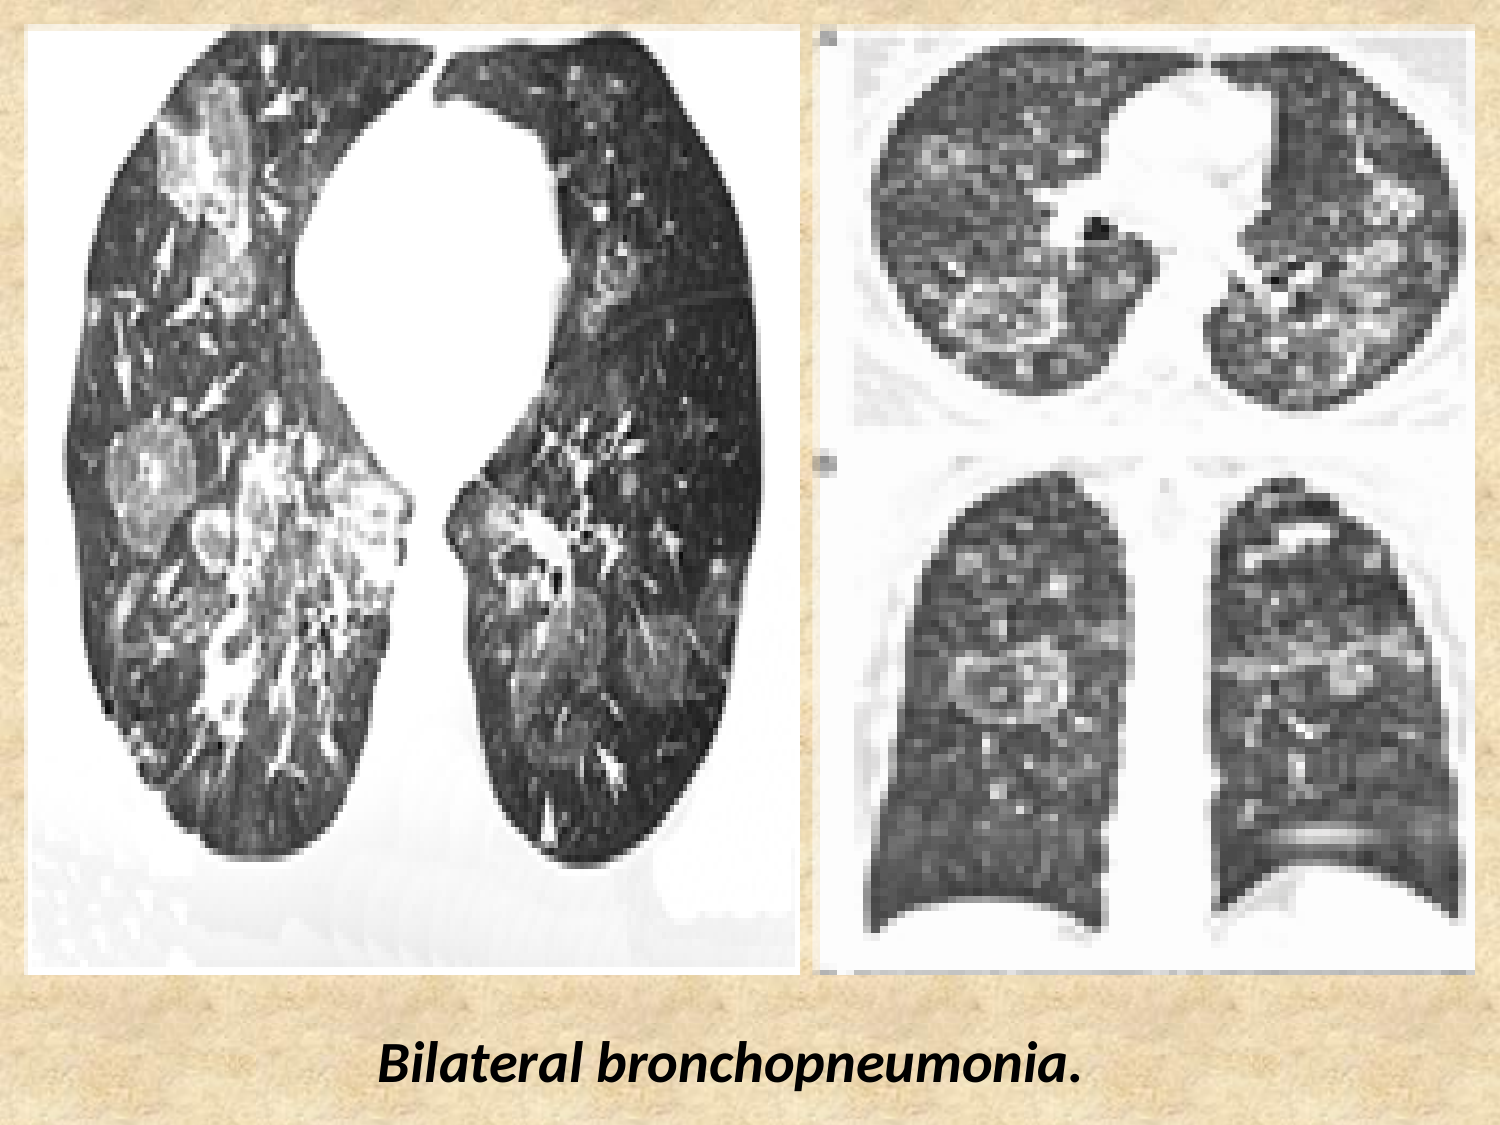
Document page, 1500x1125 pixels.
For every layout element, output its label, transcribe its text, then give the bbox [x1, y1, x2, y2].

picture [0, 0, 1500, 1125]
text_box Bilateral bronchopneumonia. [349, 1016, 1163, 1102]
